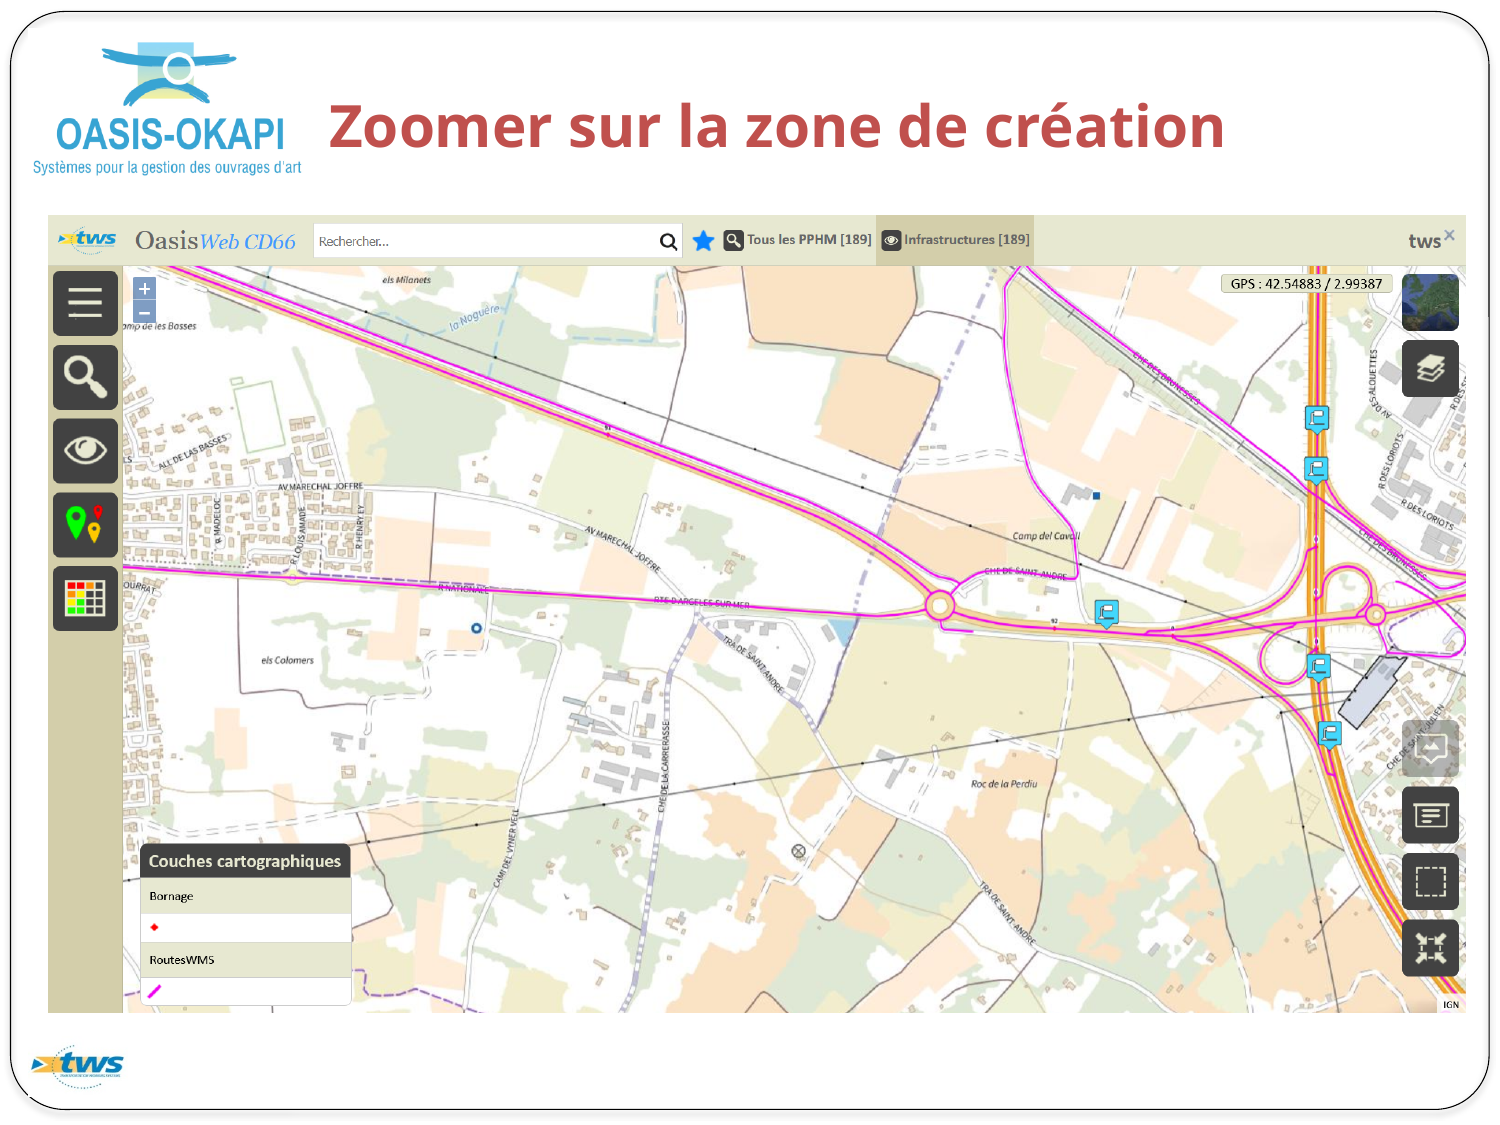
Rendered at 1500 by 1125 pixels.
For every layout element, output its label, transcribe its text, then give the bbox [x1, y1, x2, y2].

picture [28, 1036, 132, 1097]
title Zoomer sur la zone de création [314, 48, 1482, 175]
picture [27, 28, 304, 188]
picture [48, 215, 1467, 1013]
